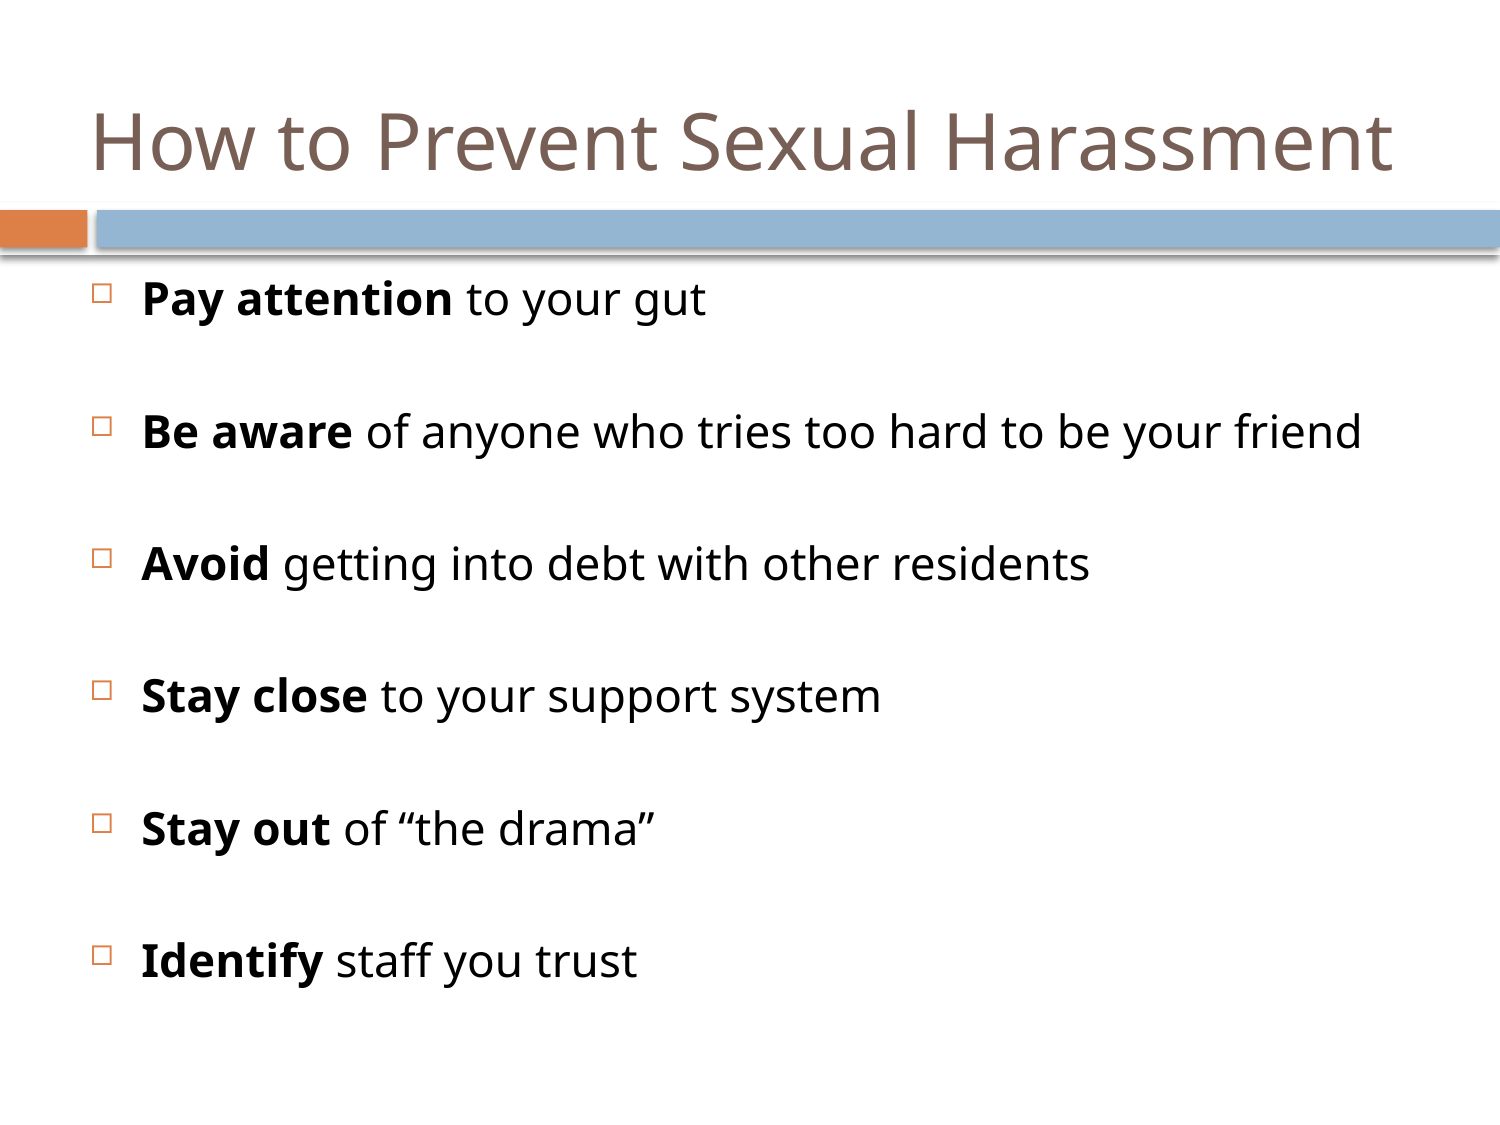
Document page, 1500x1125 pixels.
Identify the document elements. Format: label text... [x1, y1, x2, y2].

title How to Prevent Sexual Harassment [75, 45, 1425, 233]
list Pay attention to your gut Be aware of anyone who tries too hard to be your friend Avoid getting into debt with other residents Stay close to your support system Stay out of “the drama” Identify staff you trust [75, 262, 1425, 1005]
